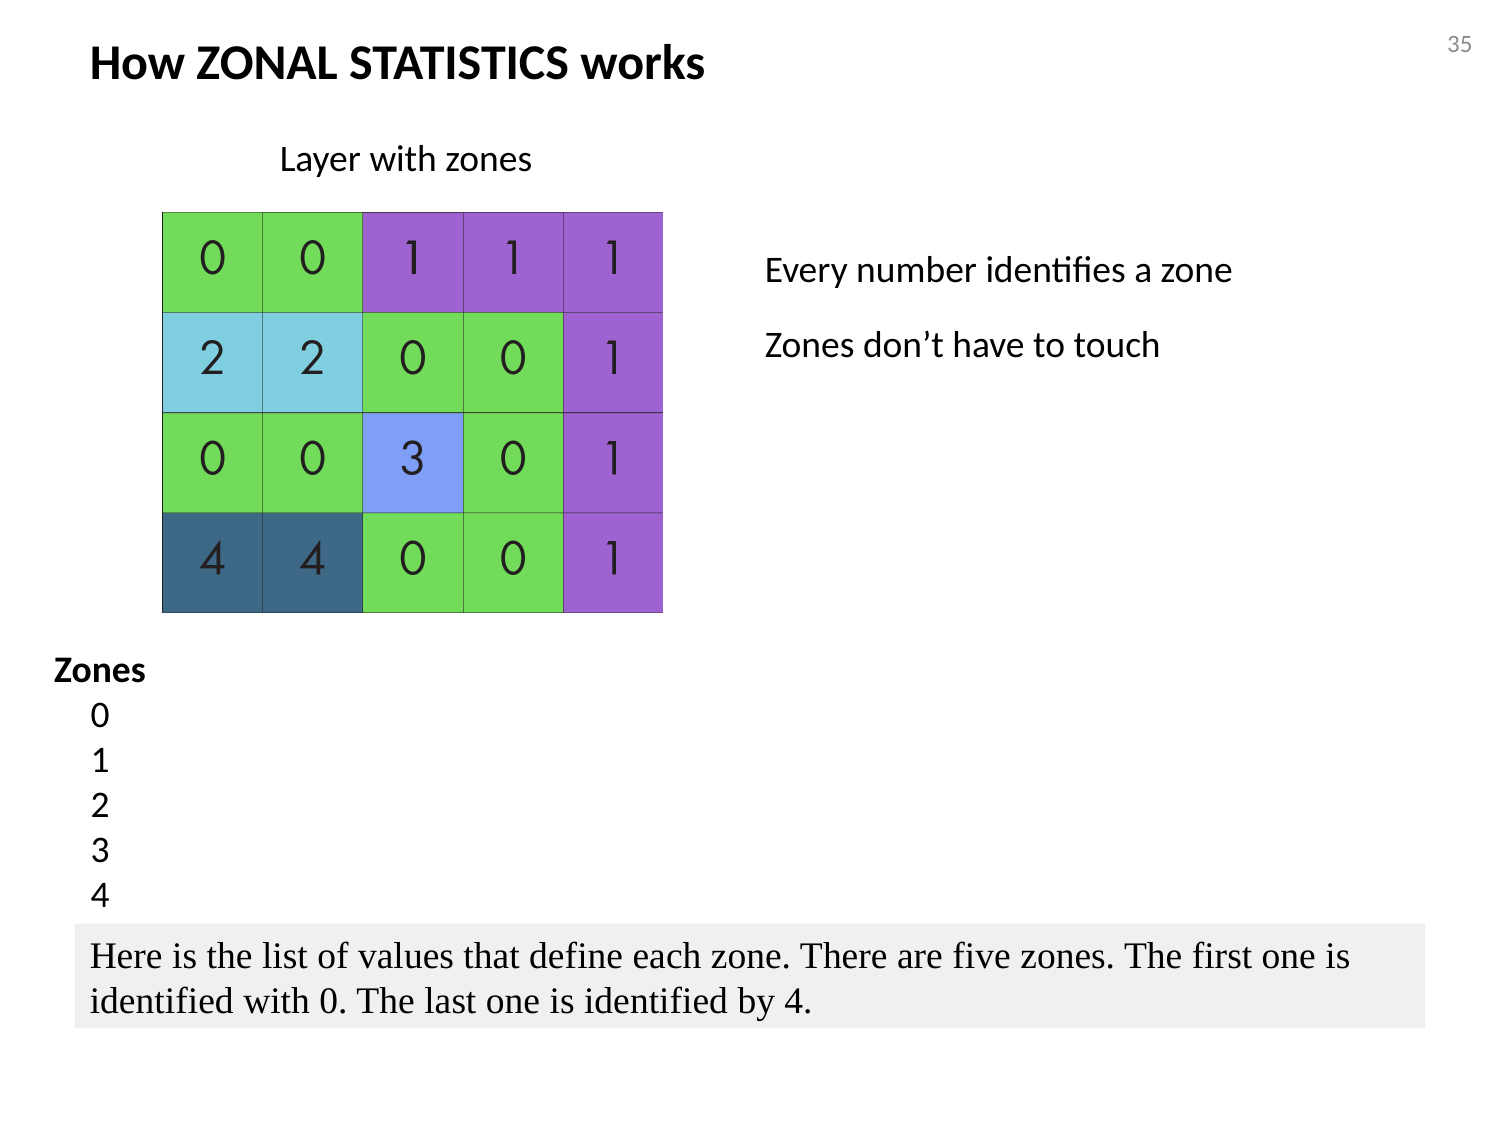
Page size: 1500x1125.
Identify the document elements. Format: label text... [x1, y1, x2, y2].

text_box Zones don’t have to touch [749, 312, 1275, 373]
slide_number 35 [1137, 12, 1488, 73]
text_box How ZONAL STATISTICS works [75, 22, 800, 98]
text_box Here is the list of values that define each zone. There are five zones. The first one is identified with 0. The last one is identified by 4. [74, 923, 1425, 1029]
text_box Every number identifies a zone [749, 237, 1425, 298]
text_box Layer with zones [112, 126, 700, 187]
picture [162, 212, 663, 613]
text_box Zones 0 1 2 3 4 [37, 637, 163, 922]
